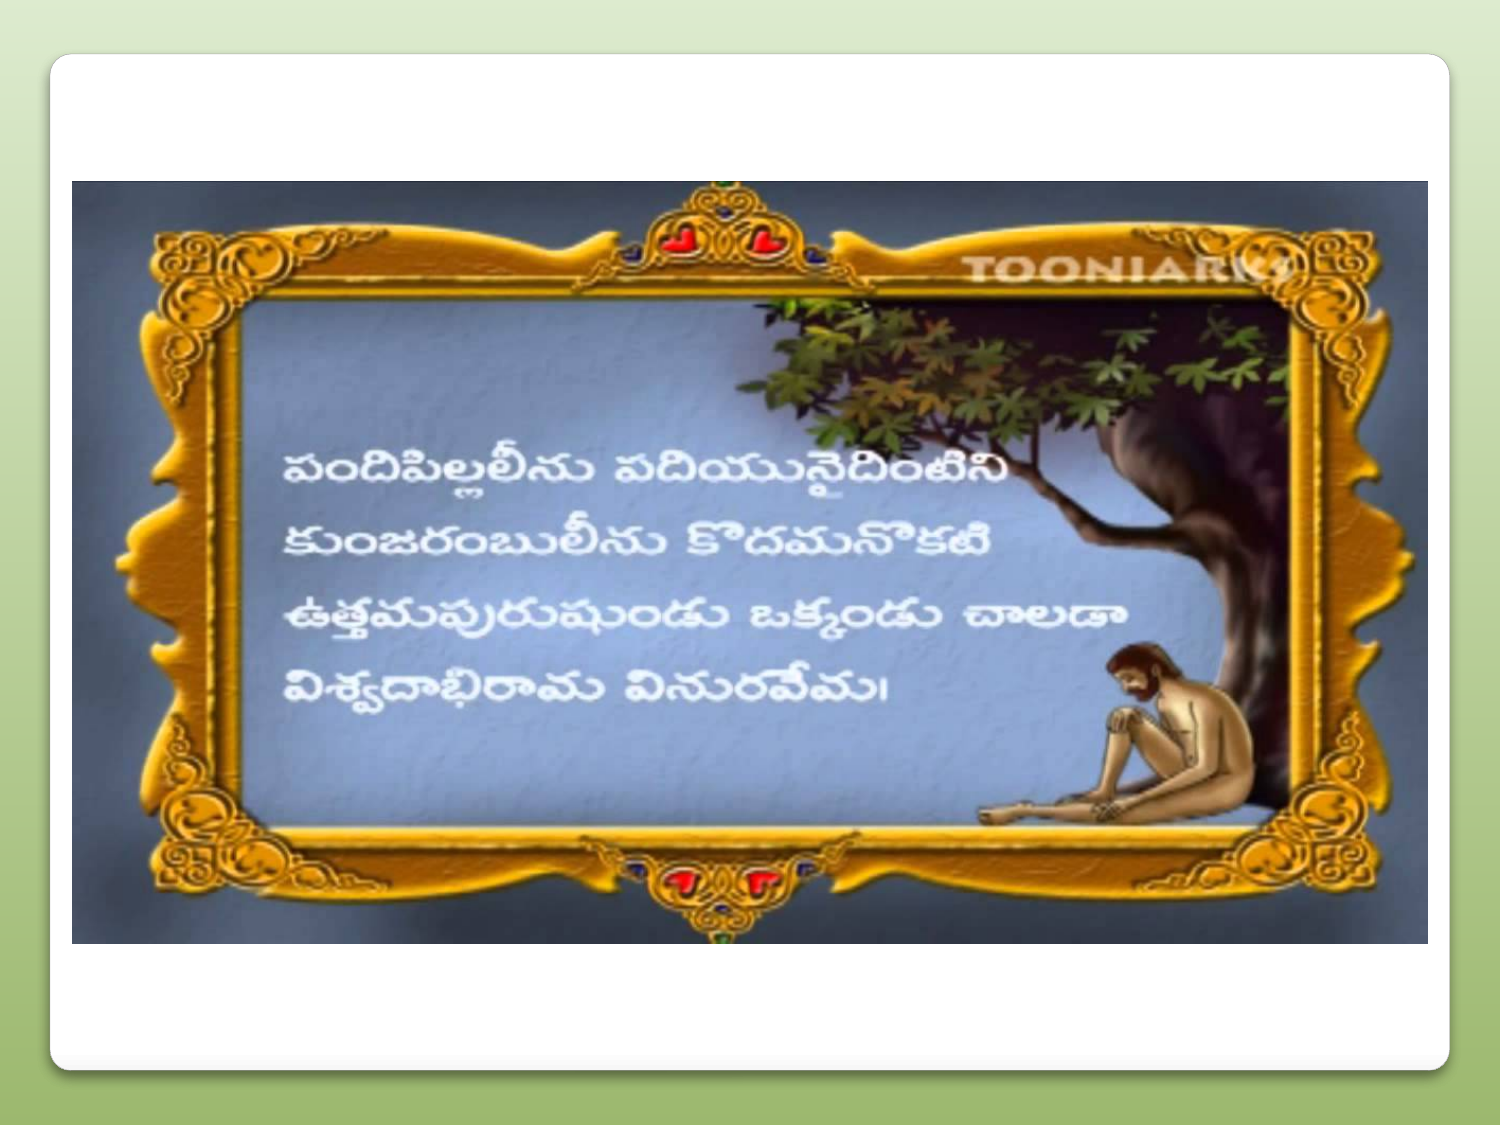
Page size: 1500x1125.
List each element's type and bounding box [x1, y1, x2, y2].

picture [71, 180, 1429, 945]
